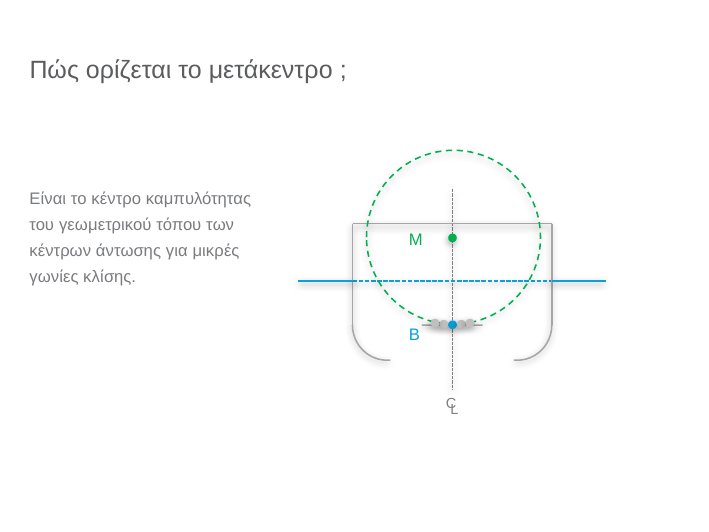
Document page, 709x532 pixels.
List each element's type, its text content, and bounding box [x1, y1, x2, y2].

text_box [352, 223, 552, 361]
text_box [367, 149, 540, 222]
title Πώς ορίζεται το μετάκεντρο ; [29, 29, 680, 101]
text_box Είναι το κέντρο καμπυλότητας του γεωμετρικού τόπου των κέντρων άντωσης για μικρές γωνίες κλίσης. [29, 181, 273, 328]
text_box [437, 393, 468, 426]
